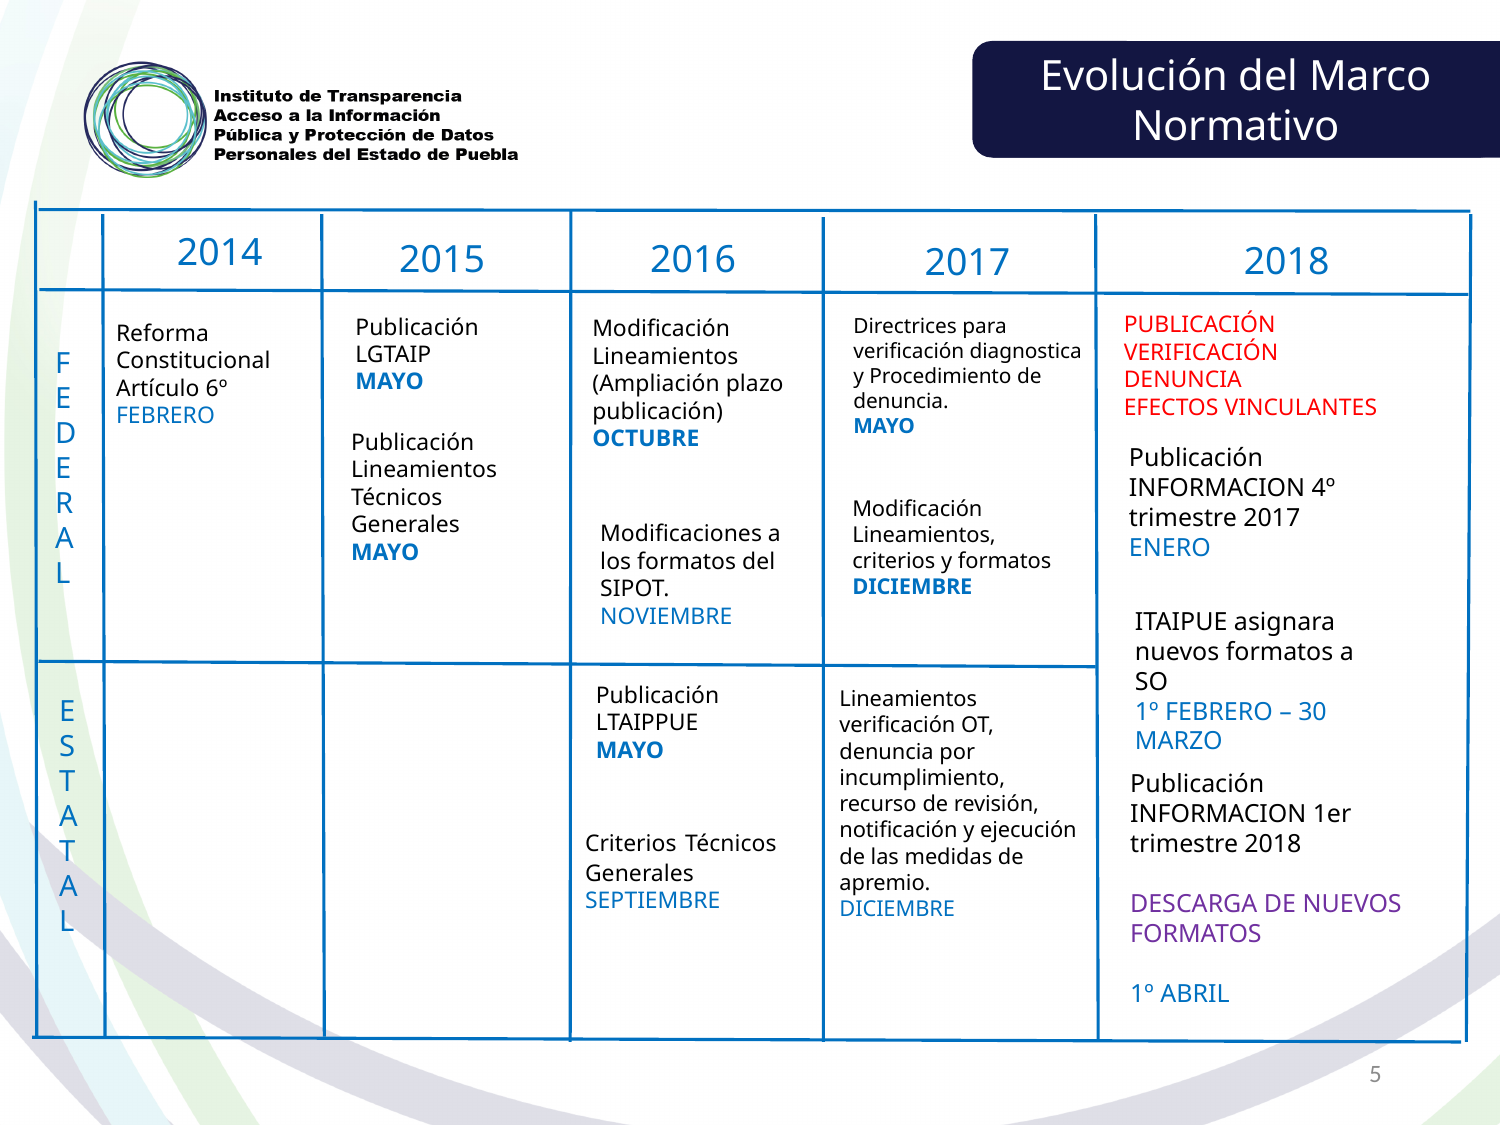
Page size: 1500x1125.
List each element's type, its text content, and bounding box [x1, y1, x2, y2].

slide_number 5 [1059, 1043, 1397, 1103]
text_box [325, 289, 570, 295]
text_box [571, 289, 823, 295]
text_box 2014 [162, 220, 278, 280]
picture [0, 0, 1500, 1125]
text_box Directrices para verificación diagnostica y Procedimiento de denuncia. MAYO [838, 305, 1095, 446]
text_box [38, 661, 1096, 667]
text_box 2017 [909, 230, 1026, 289]
text_box Publicación INFORMACION 4º trimestre 2017 ENERO [1114, 433, 1400, 569]
text_box Modificaciones a los formatos del SIPOT. NOVIEMBRE [585, 511, 808, 637]
text_box 2018 [1228, 229, 1345, 289]
text_box Publicación Lineamientos Técnicos Generales MAYO [336, 420, 555, 573]
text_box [1095, 214, 1099, 1037]
text_box ITAIPUE asignara nuevos formatos a SO 1º FEBRERO – 30 MARZO [1120, 597, 1406, 763]
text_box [1099, 289, 1466, 295]
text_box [106, 289, 321, 295]
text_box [321, 667, 325, 1037]
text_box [32, 1037, 1461, 1042]
text_box Lineamientos verificación OT, denuncia por incumplimiento, recurso de revisión, notificación y ejecución de las medidas de apremio. DICIEMBRE [824, 677, 1094, 929]
text_box Modificación Lineamientos (Ampliación plazo publicación) OCTUBRE [577, 306, 810, 459]
text_box 2015 [384, 228, 501, 288]
text_box Publicación LGTAIP MAYO [340, 304, 545, 402]
text_box Criterios Técnicos Generales SEPTIEMBRE [571, 806, 804, 921]
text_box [321, 214, 325, 661]
text_box E S T A T A L [44, 684, 92, 945]
text_box F E D E R A L [40, 337, 96, 597]
text_box Publicación INFORMACION 1er trimestre 2018 DESCARGA DE NUEVOS FORMATOS 1º ABRIL [1115, 760, 1438, 1015]
text_box 2016 [635, 227, 752, 287]
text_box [39, 289, 102, 295]
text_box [972, 41, 1500, 158]
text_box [102, 214, 106, 661]
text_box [824, 289, 1095, 295]
text_box PUBLICACIÓN VERIFICACIÓN DENUNCIA EFECTOS VINCULANTES [1108, 302, 1456, 428]
text_box Modificación Lineamientos, criterios y formatos DICIEMBRE [837, 487, 1084, 607]
text_box Publicación LTAIPPUE MAYO [580, 672, 815, 770]
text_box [102, 667, 106, 1037]
text_box Reforma Constitucional Artículo 6º FEBRERO [106, 311, 321, 436]
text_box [1466, 214, 1471, 1043]
